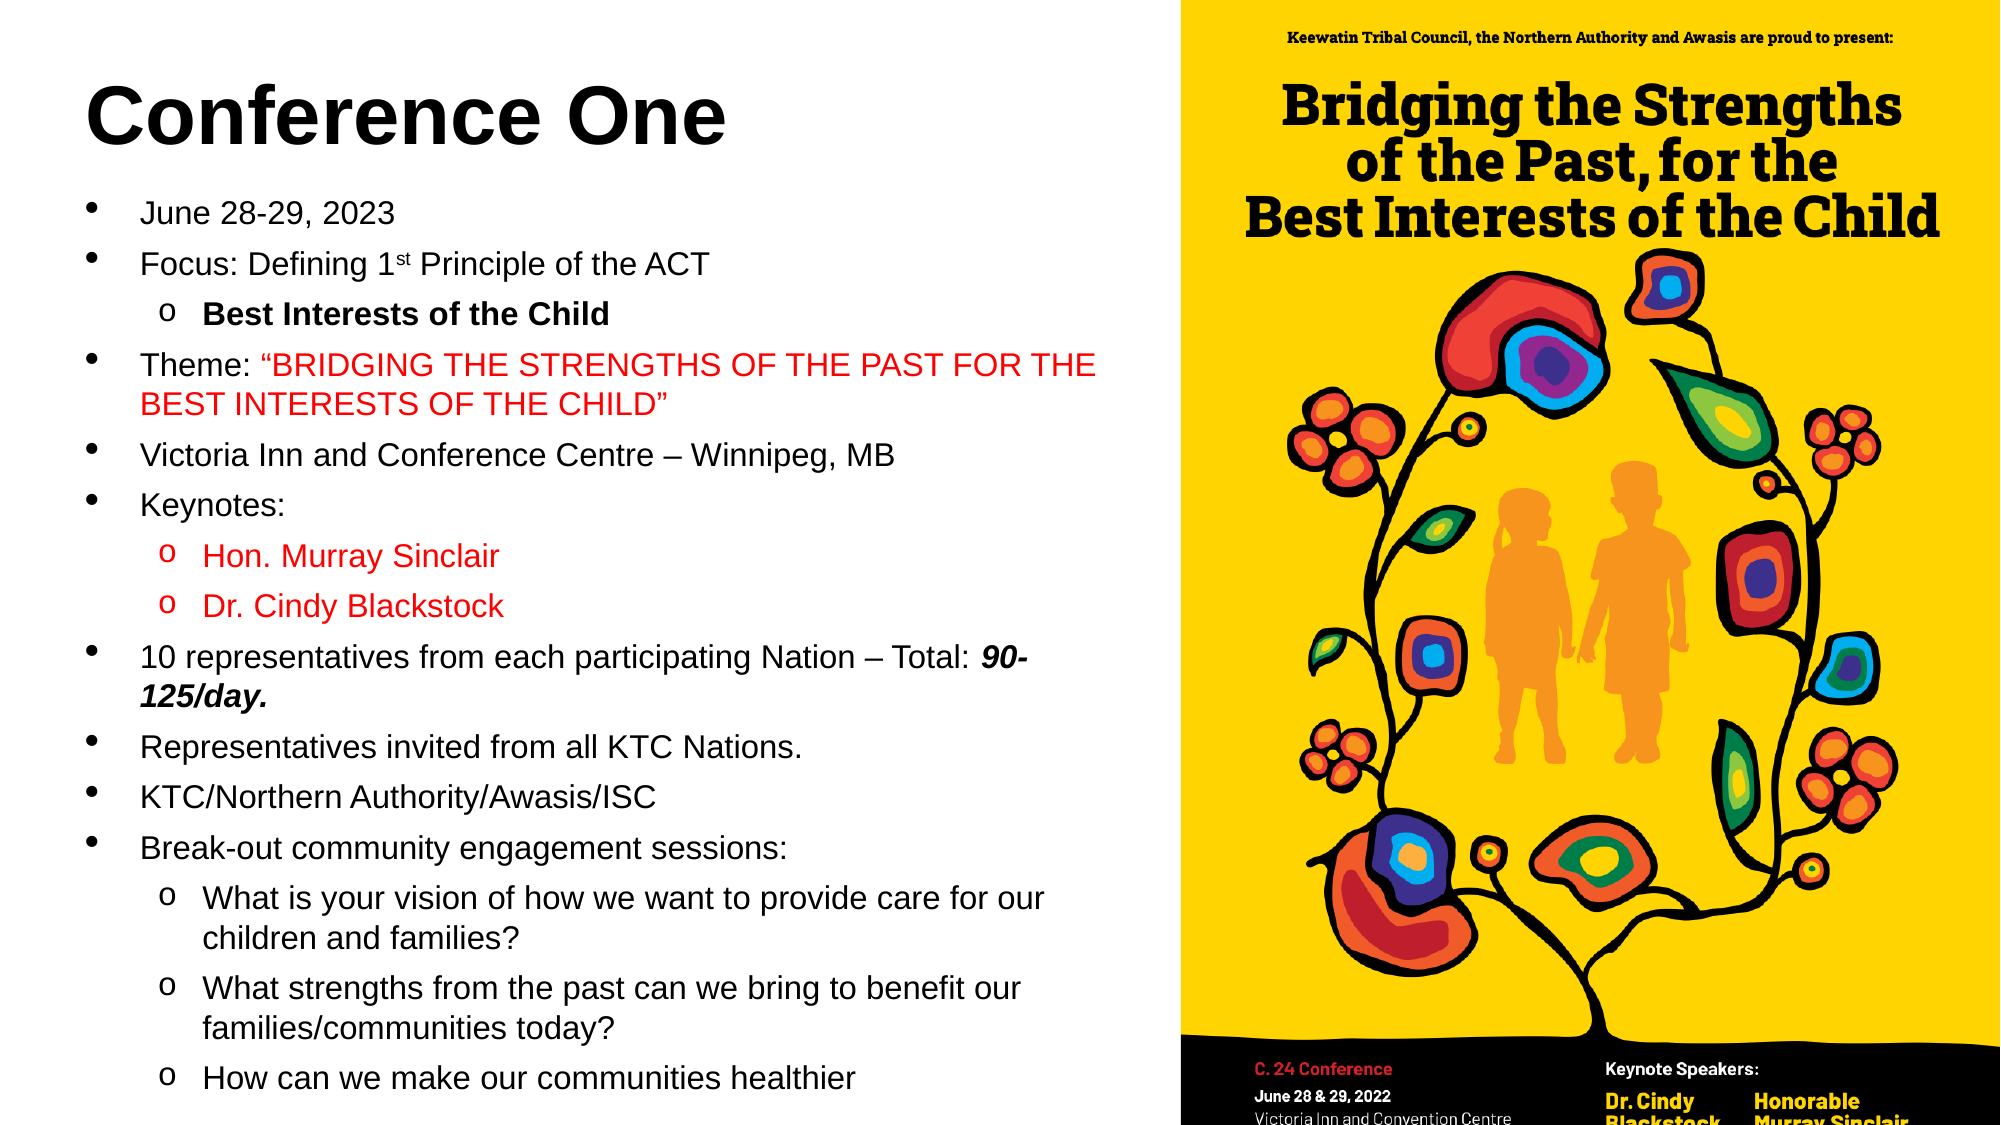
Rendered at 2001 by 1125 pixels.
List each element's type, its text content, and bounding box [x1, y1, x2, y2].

list June 28-29, 2023 Focus: Defining 1st Principle of the ACT Best Interests of the Child Theme: “BRIDGING THE STRENGTHS OF THE PAST FOR THE BEST INTERESTS OF THE CHILD” Victoria Inn and Conference Centre – Winnipeg, MB Keynotes: Hon. Murray Sinclair Dr. Cindy Blackstock 10 representatives from each participating Nation – Total: 90-125/day. Representatives invited from all KTC Nations. KTC/Northern Authority/Awasis/ISC Break-out community engagement sessions: What is your vision of how we want to provide care for our children and families? What strengths from the past can we bring to benefit our families/communities today? How can we make our communities healthier [71, 184, 1122, 1105]
text_box [0, 0, 1180, 1125]
picture [1180, 0, 2000, 1125]
title Conference One [70, 20, 1122, 215]
